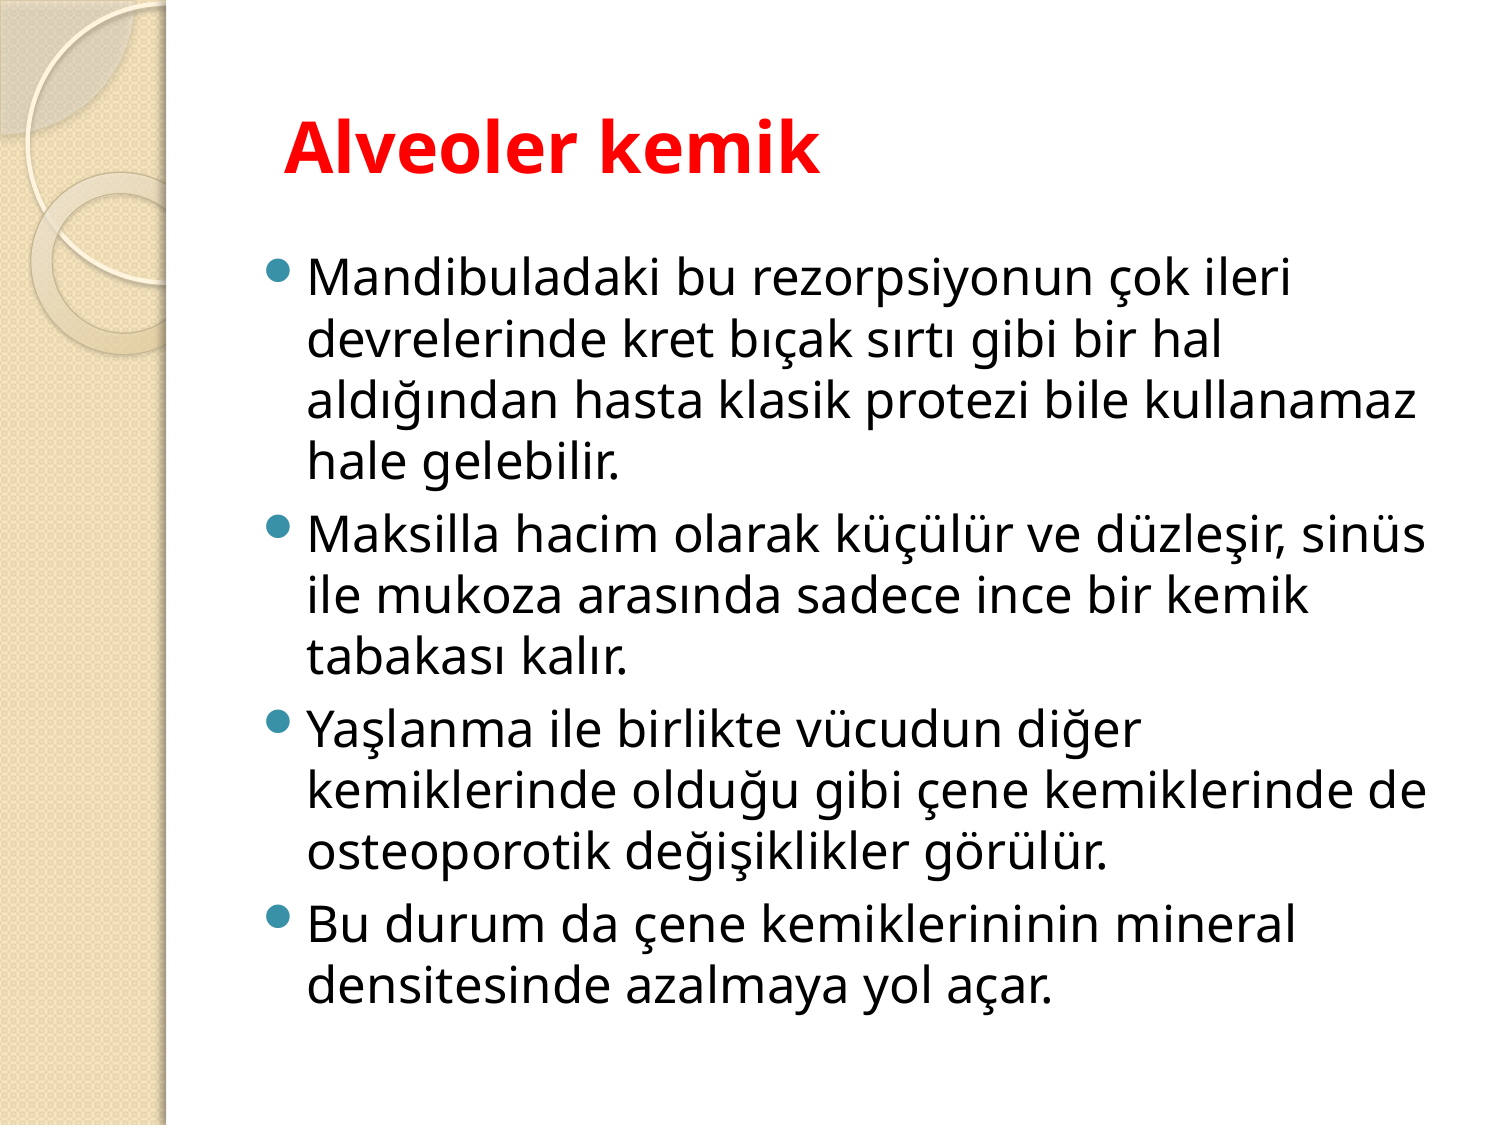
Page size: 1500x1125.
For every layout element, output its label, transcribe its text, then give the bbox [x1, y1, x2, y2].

title Alveoler kemik [270, 93, 1500, 282]
list Mandibuladaki bu rezorpsiyonun çok ileri devrelerinde kret bıçak sırtı gibi bir hal aldığından hasta klasik protezi bile kullanamaz hale gelebilir. Maksilla hacim olarak küçülür ve düzleşir, sinüs ile mukoza arasında sadece ince bir kemik tabakası kalır. Yaşlanma ile birlikte vücudun diğer kemiklerinde olduğu gibi çene kemiklerinde de osteoporotik değişiklikler görülür. Bu durum da çene kemiklerininin mineral densitesinde azalmaya yol açar. [235, 237, 1466, 1025]
